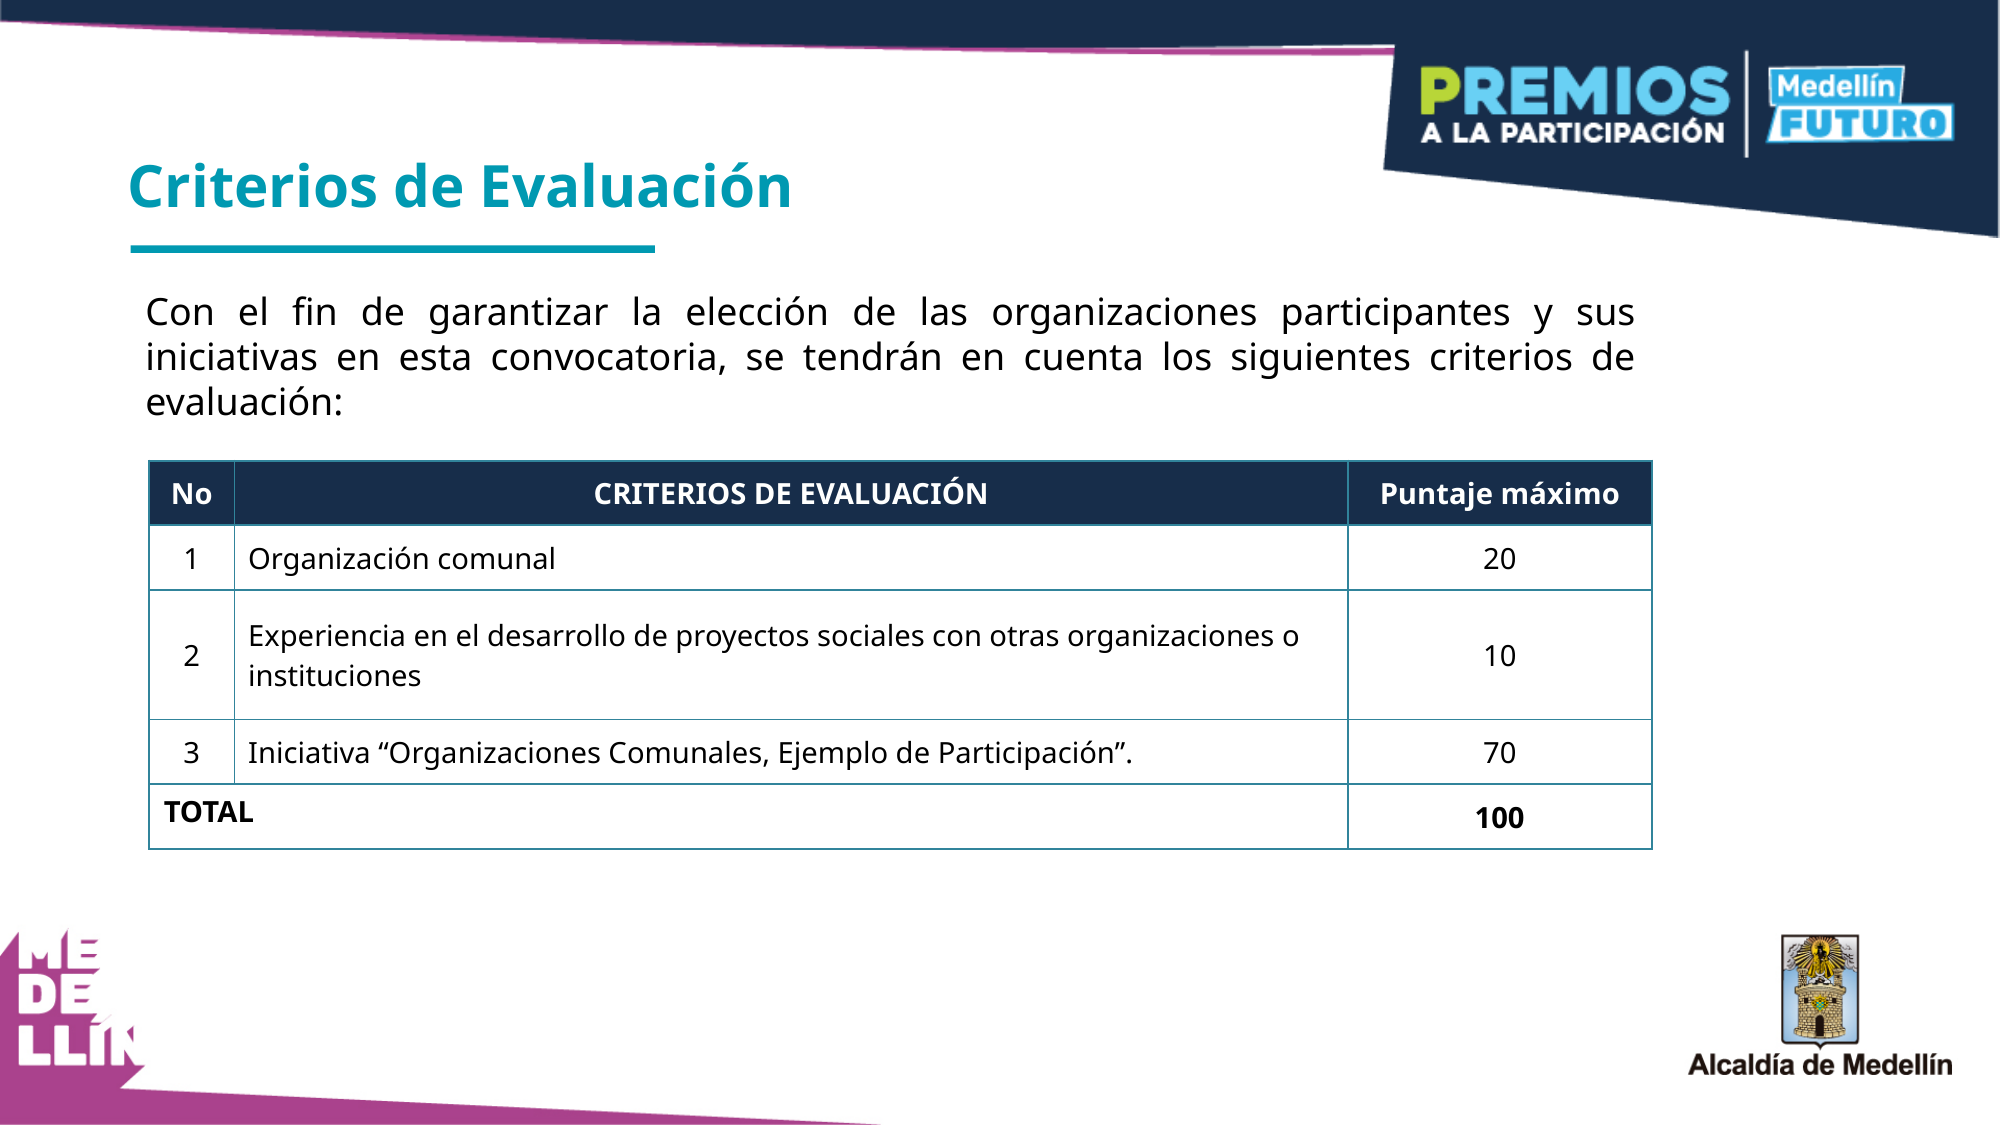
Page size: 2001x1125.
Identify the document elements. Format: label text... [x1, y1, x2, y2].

table_cell 20 [1349, 526, 1651, 589]
table_header CRITERIOS DE EVALUACIÓN [235, 462, 1347, 524]
table_cell 10 [1349, 591, 1651, 719]
table_cell Organización comunal [235, 526, 1347, 589]
text_box [130, 244, 656, 254]
table_cell TOTAL [150, 785, 1347, 848]
picture [0, 0, 2001, 1125]
text_box Con el fin de garantizar la elección de las organizaciones participantes y sus iniciativas en esta convocatoria, se tendrán en cuenta los siguientes criterios de evaluación: [130, 280, 1652, 431]
table_cell Experiencia en el desarrollo de proyectos sociales con otras organizaciones o instituciones [235, 591, 1347, 719]
table_cell 3 [150, 720, 234, 783]
table_cell 100 [1349, 785, 1651, 848]
table_cell 2 [150, 591, 234, 719]
table_cell 70 [1349, 720, 1651, 783]
table_cell 1 [150, 526, 234, 589]
table_header No [150, 462, 234, 524]
table_header Puntaje máximo [1349, 462, 1651, 524]
table_cell Iniciativa “Organizaciones Comunales, Ejemplo de Participación”. [235, 720, 1347, 783]
